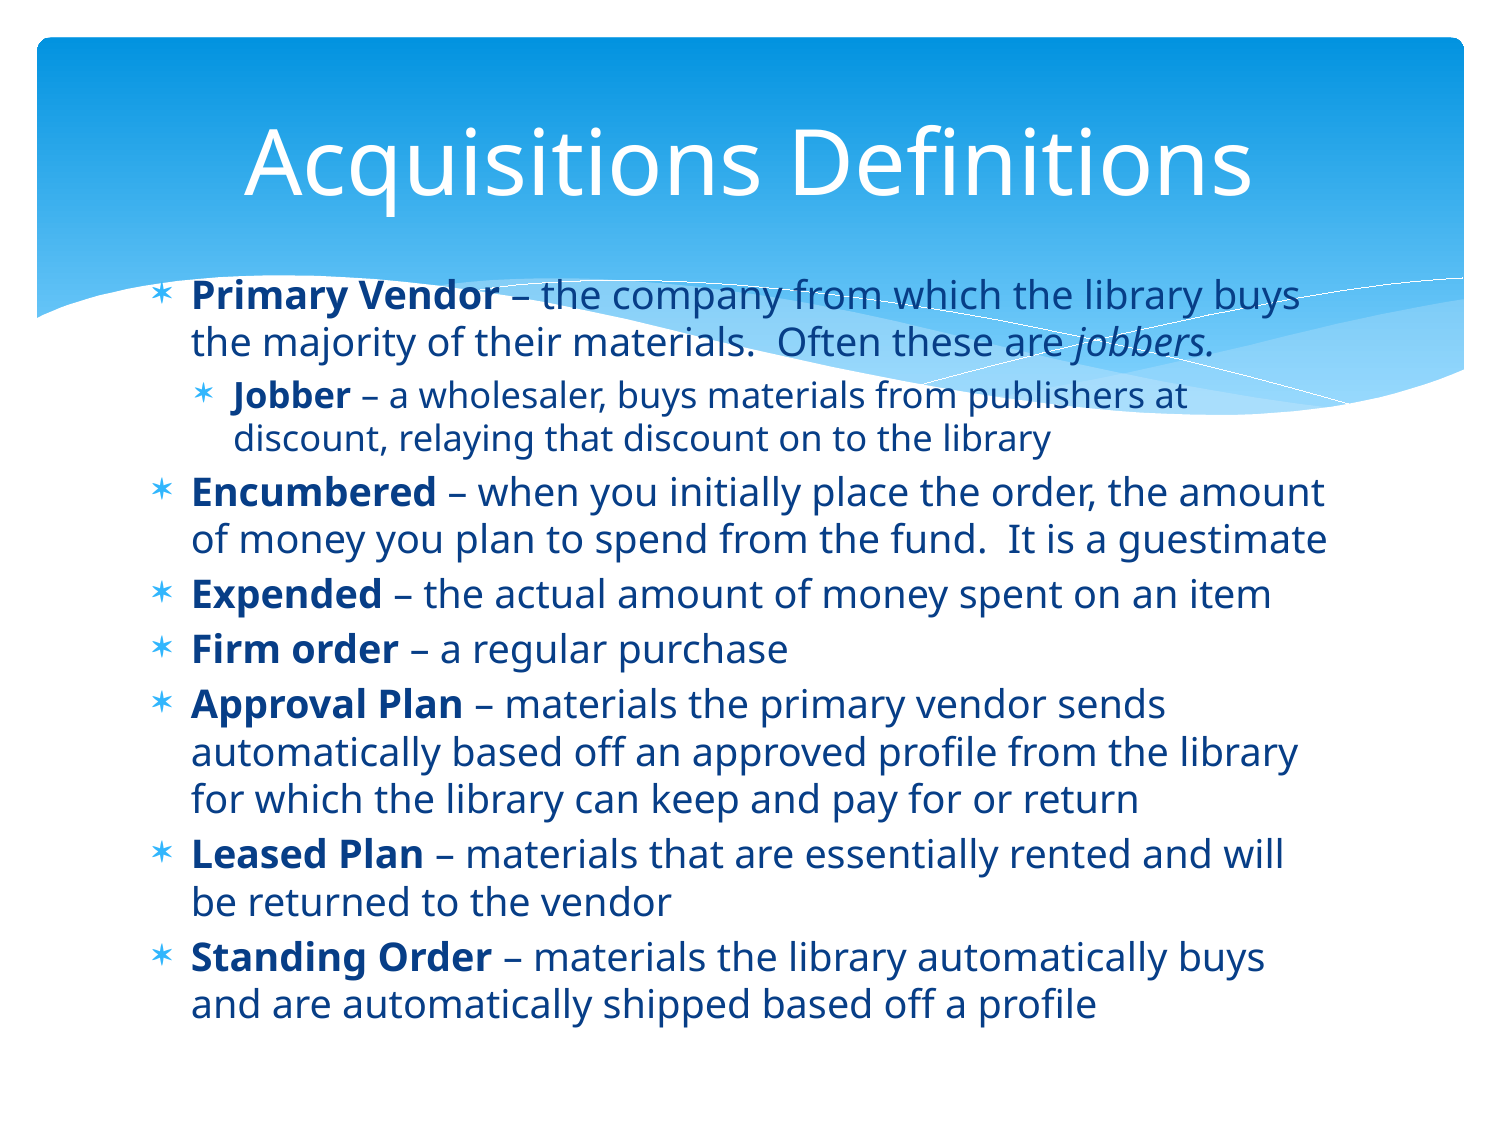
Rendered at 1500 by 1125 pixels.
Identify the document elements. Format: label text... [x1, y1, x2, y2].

list Primary Vendor – the company from which the library buys the majority of their materials. Often these are jobbers. Jobber – a wholesaler, buys materials from publishers at discount, relaying that discount on to the library Encumbered – when you initially place the order, the amount of money you plan to spend from the fund. It is a guestimate Expended – the actual amount of money spent on an item Firm order – a regular purchase Approval Plan – materials the primary vendor sends automatically based off an approved profile from the library for which the library can keep and pay for or return Leased Plan – materials that are essentially rented and will be returned to the vendor Standing Order – materials the library automatically buys and are automatically shipped based off a profile [137, 262, 1353, 1075]
title Acquisitions Definitions [75, 55, 1425, 261]
